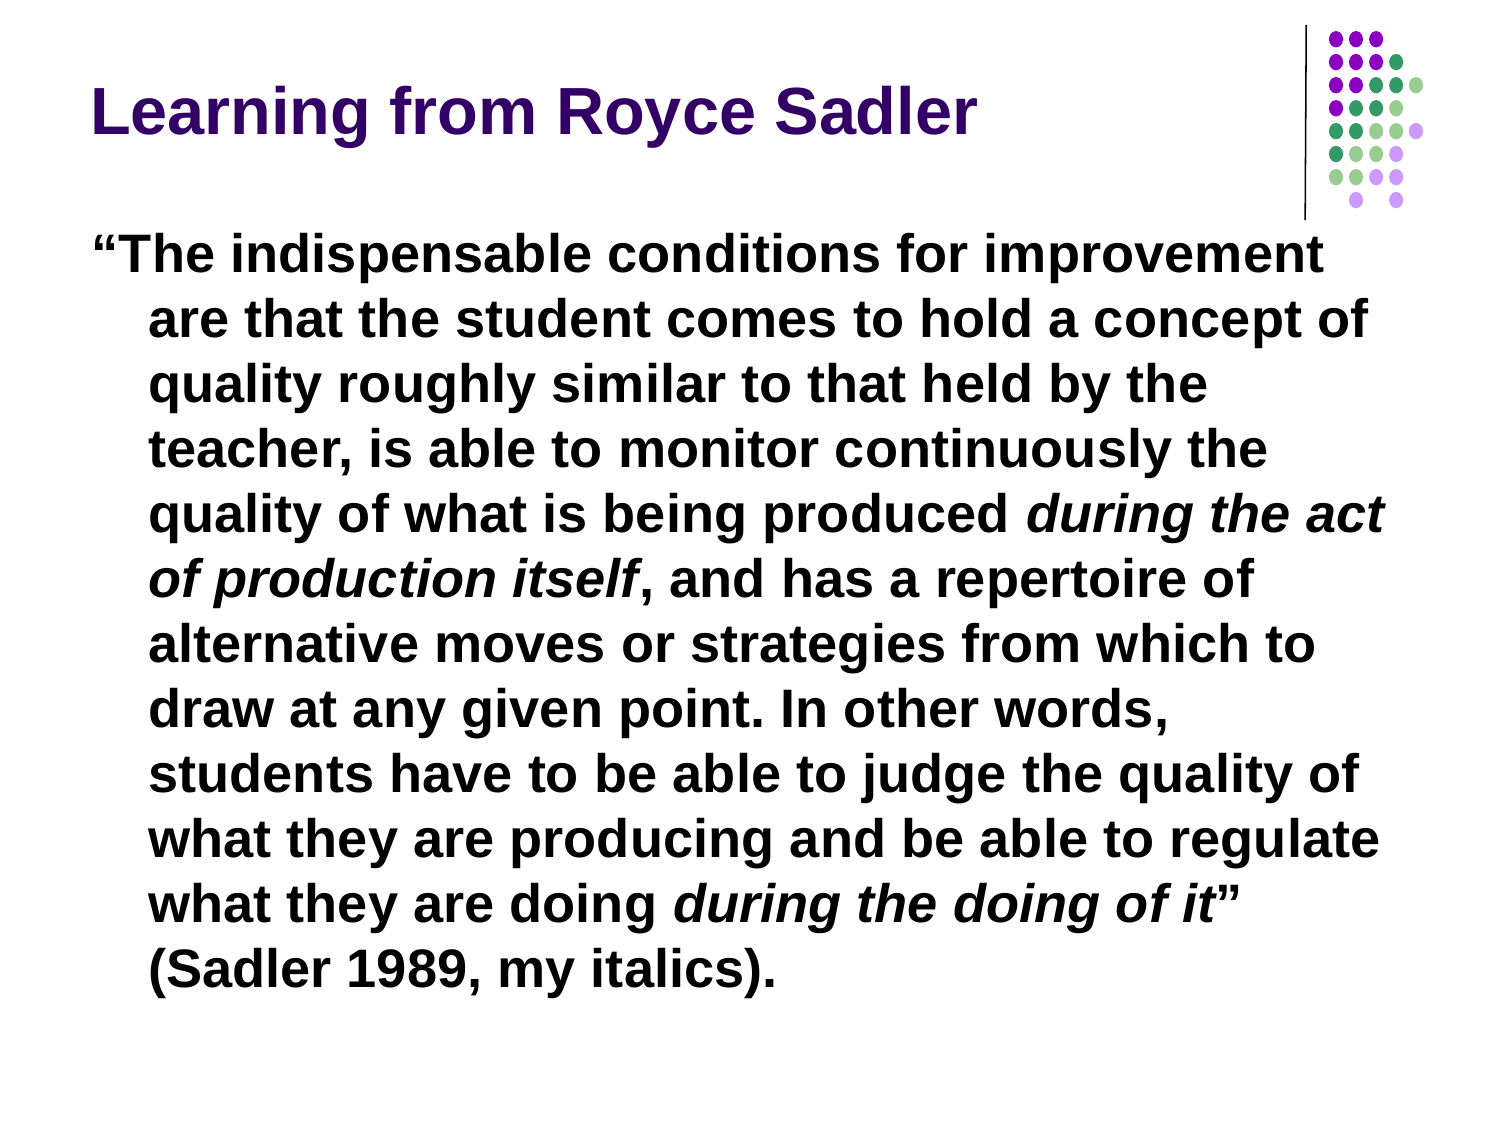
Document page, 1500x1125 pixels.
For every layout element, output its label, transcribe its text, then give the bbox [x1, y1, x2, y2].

list “The indispensable conditions for improvement are that the student comes to hold a concept of quality roughly similar to that held by the teacher, is able to monitor continuously the quality of what is being produced during the act of production itself, and has a repertoire of alternative moves or strategies from which to draw at any given point. In other words, students have to be able to judge the quality of what they are producing and be able to regulate what they are doing during the doing of it” (Sadler 1989, my italics). [76, 210, 1428, 1018]
title Learning from Royce Sadler [74, 19, 1313, 197]
